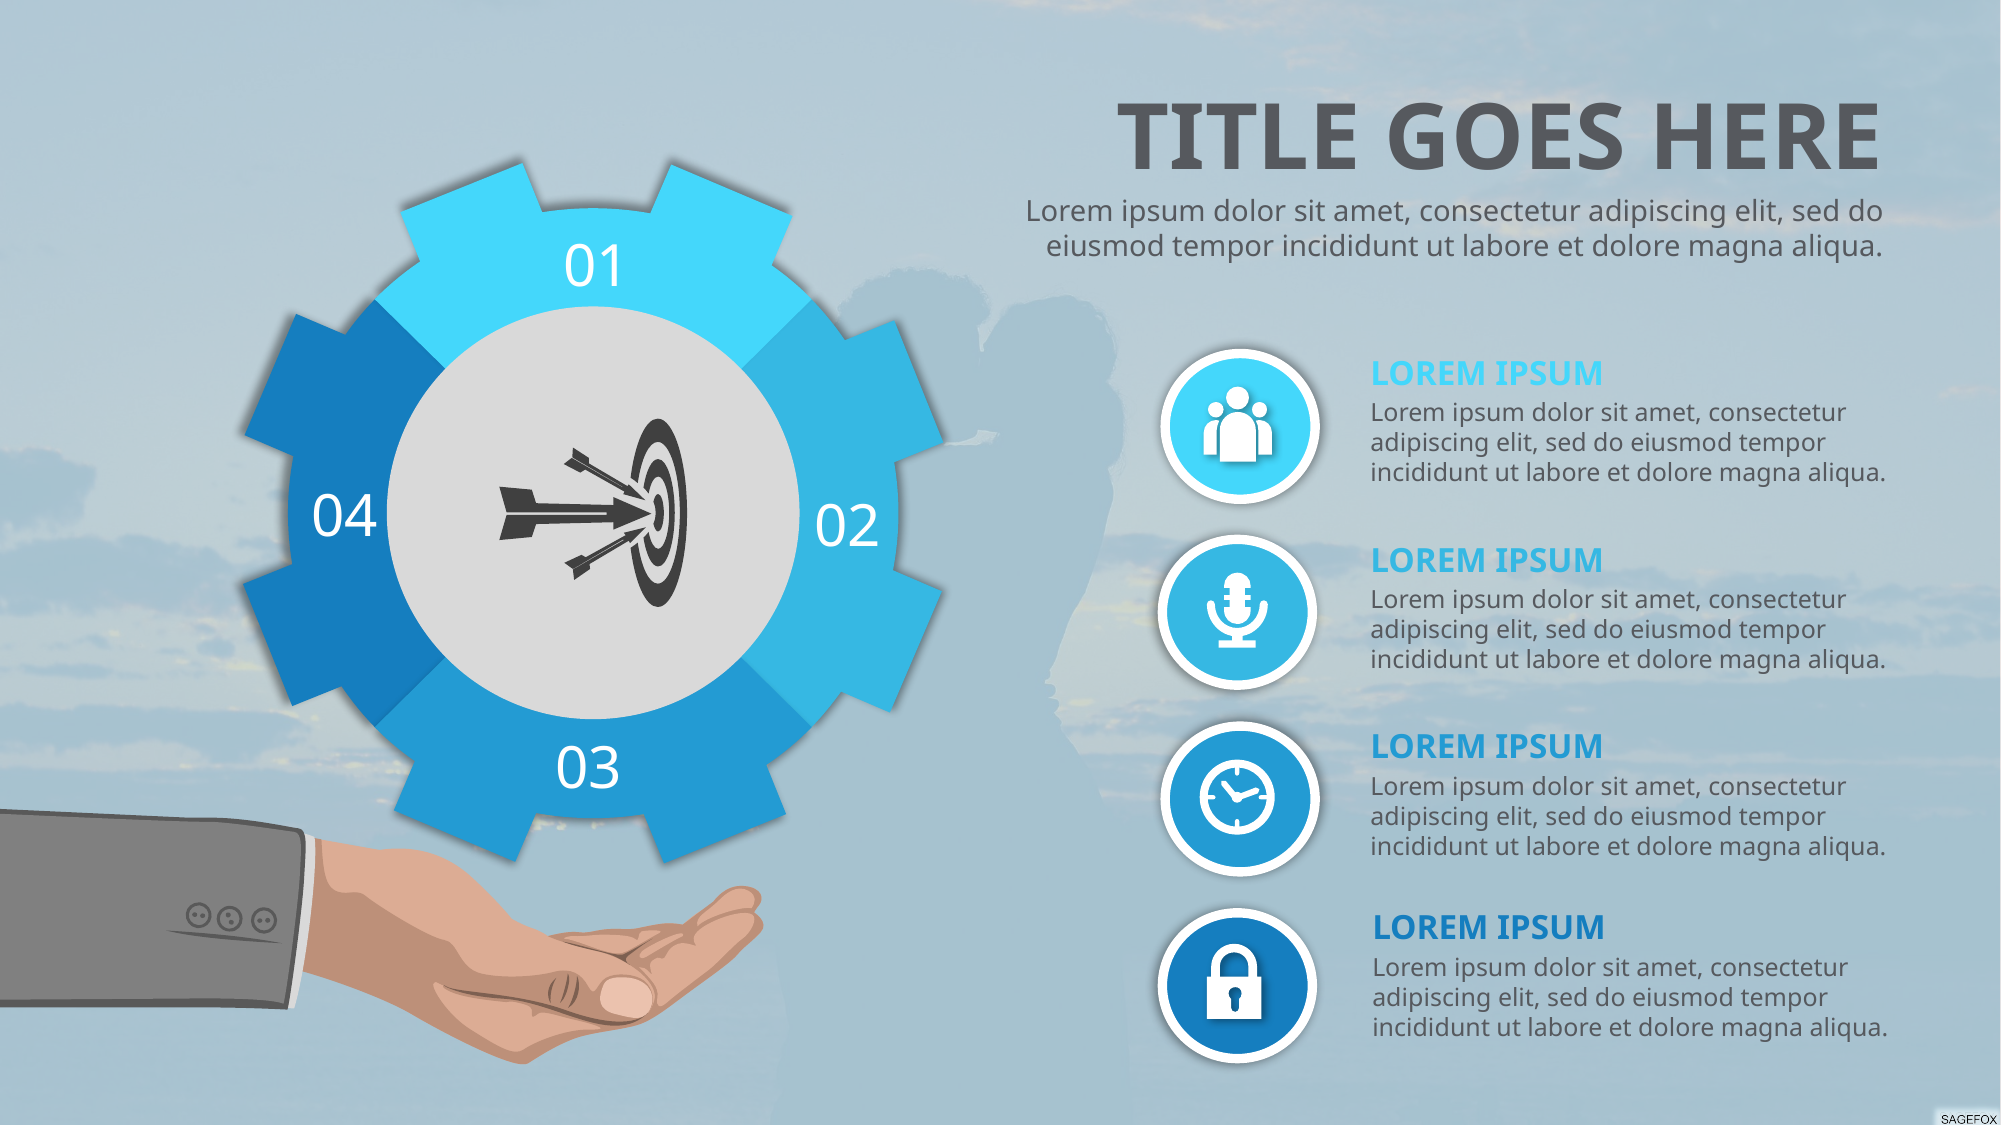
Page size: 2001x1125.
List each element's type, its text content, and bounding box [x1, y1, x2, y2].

text_box [1165, 726, 1316, 872]
text_box [1203, 420, 1220, 455]
text_box 04 [296, 470, 386, 555]
text_box [1162, 912, 1313, 1059]
text_box LOREM IPSUM Lorem ipsum dolor sit amet, consectetur adipiscing elit, sed do eiusmod tempor incididunt ut labore et dolore magna aliqua. [1357, 899, 1958, 1049]
text_box 03 [540, 722, 637, 808]
text_box [1162, 539, 1313, 686]
text_box LOREM IPSUM Lorem ipsum dolor sit amet, consectetur adipiscing elit, sed do eiusmod tempor incididunt ut labore et dolore magna aliqua. [1355, 344, 1956, 495]
text_box LOREM IPSUM Lorem ipsum dolor sit amet, consectetur adipiscing elit, sed do eiusmod tempor incididunt ut labore et dolore magna aliqua. [1355, 718, 1956, 868]
text_box [243, 300, 386, 726]
picture [1938, 1114, 1999, 1125]
text_box [374, 163, 812, 311]
text_box 01 [548, 221, 645, 306]
text_box 02 [800, 480, 896, 566]
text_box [0, 808, 770, 1071]
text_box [386, 306, 800, 720]
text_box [944, 70, 1899, 271]
text_box [1208, 402, 1224, 418]
text_box LOREM IPSUM Lorem ipsum dolor sit amet, consectetur adipiscing elit, sed do eiusmod tempor incididunt ut labore et dolore magna aliqua. [1355, 531, 1956, 681]
text_box [1206, 943, 1262, 1019]
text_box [1199, 759, 1275, 835]
text_box [374, 715, 812, 821]
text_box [1206, 572, 1268, 648]
text_box [800, 299, 944, 552]
text_box [1226, 386, 1249, 410]
text_box [1219, 411, 1272, 462]
text_box [800, 566, 942, 726]
text_box [1252, 402, 1267, 418]
text_box [1165, 353, 1316, 500]
